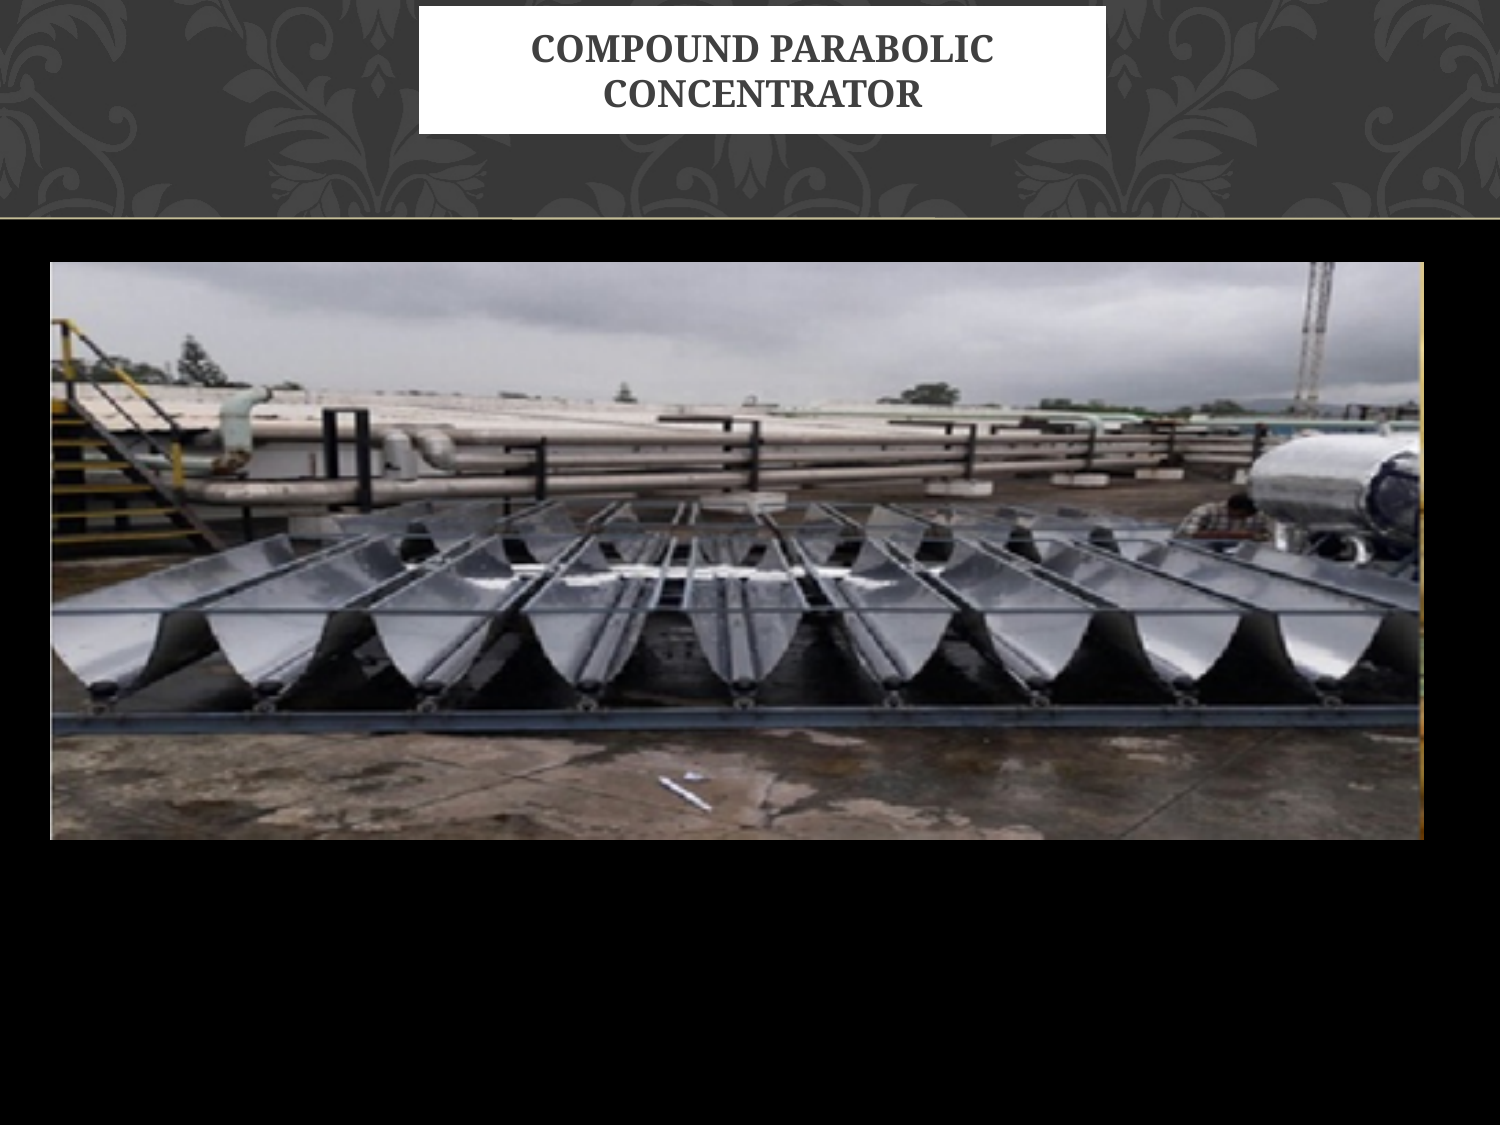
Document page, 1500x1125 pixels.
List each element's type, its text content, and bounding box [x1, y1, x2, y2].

title COMPOUND PARABOLIC CONCENTRATOR [419, 6, 1106, 134]
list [49, 262, 1425, 840]
